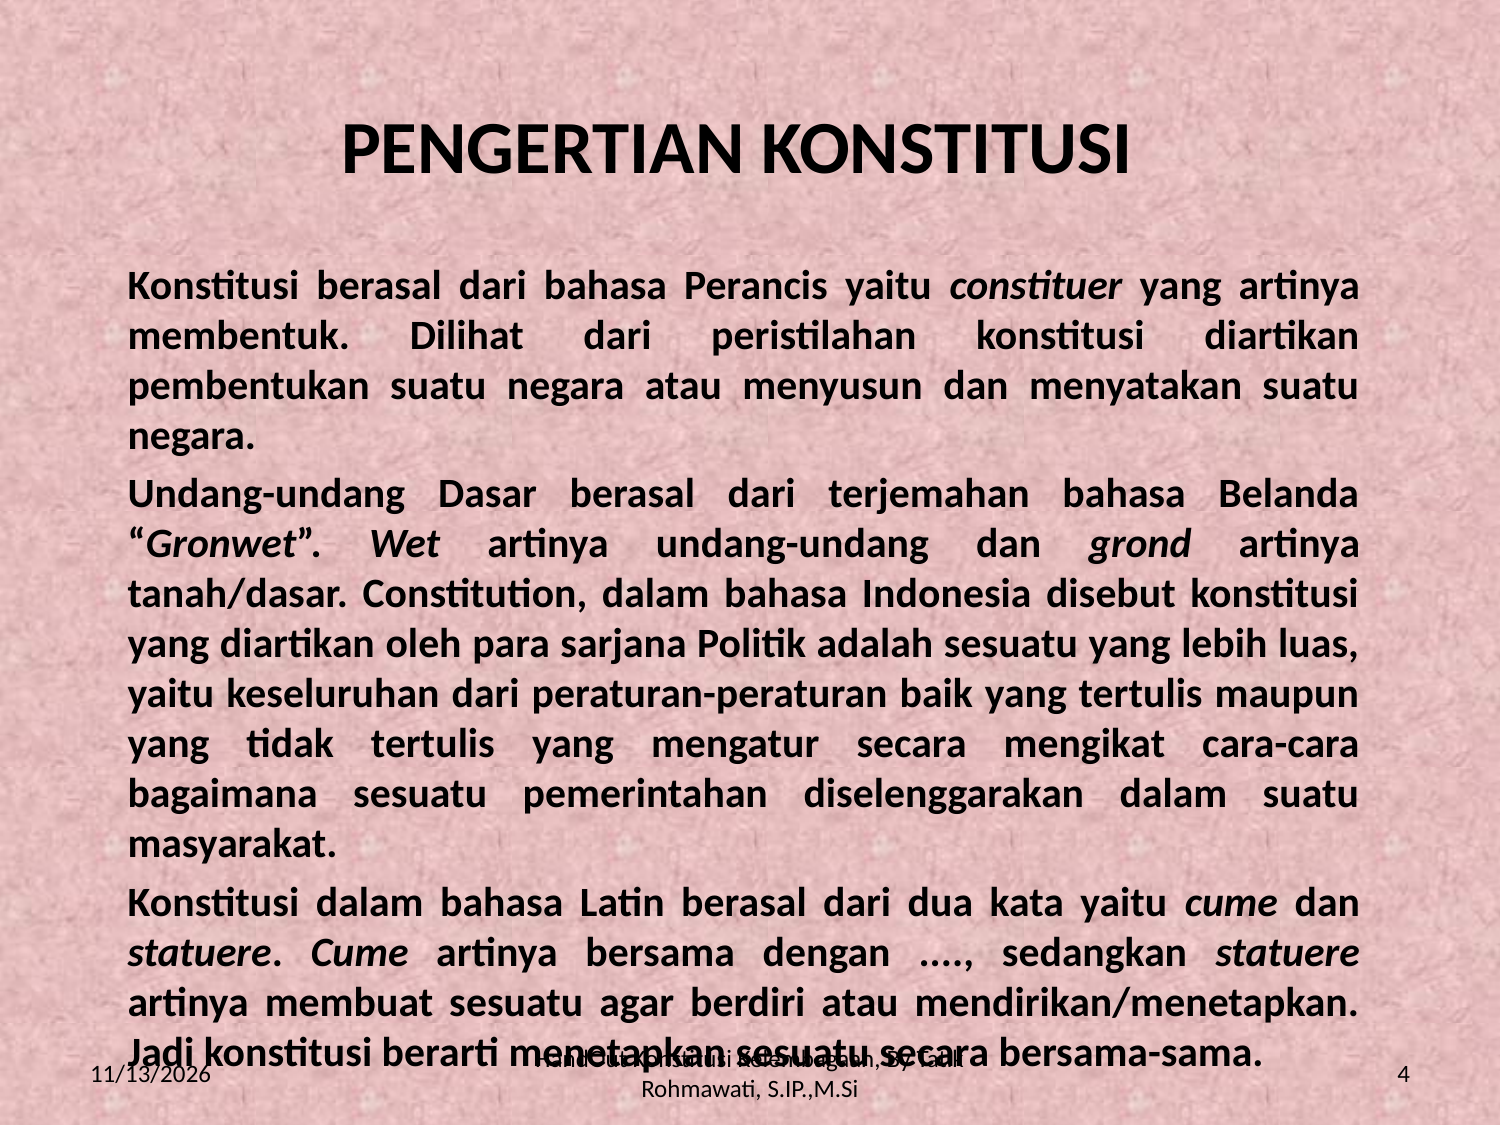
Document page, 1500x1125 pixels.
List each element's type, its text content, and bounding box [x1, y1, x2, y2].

footer HandOut Konstitusi Kelembagaan, By Tatik Rohmawati, S.IP.,M.Si [512, 1042, 988, 1103]
subtitle Konstitusi berasal dari bahasa Perancis yaitu constituer yang artinya membentuk. Dilihat dari peristilahan konstitusi diartikan pembentukan suatu negara atau menyusun dan menyatakan suatu negara. Undang-undang Dasar berasal dari terjemahan bahasa Belanda “Gronwet”. Wet artinya undang-undang dan grond artinya tanah/dasar. Constitution, dalam bahasa Indonesia disebut konstitusi yang diartikan oleh para sarjana Politik adalah sesuatu yang lebih luas, yaitu keseluruhan dari peraturan-peraturan baik yang tertulis maupun yang tidak tertulis yang mengatur secara mengikat cara-cara bagaimana sesuatu pemerintahan diselenggarakan dalam suatu masyarakat. Konstitusi dalam bahasa Latin berasal dari dua kata yaitu cume dan statuere. Cume artinya bersama dengan ...., sedangkan statuere artinya membuat sesuatu agar berdiri atau mendirikan/menetapkan. Jadi konstitusi berarti menetapkan sesuatu secara bersama-sama. [112, 249, 1375, 925]
slide_number 4 [1074, 1042, 1425, 1103]
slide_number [75, 1042, 425, 1103]
title PENGERTIAN KONSTITUSI [99, 62, 1375, 225]
picture [0, 0, 1500, 1125]
